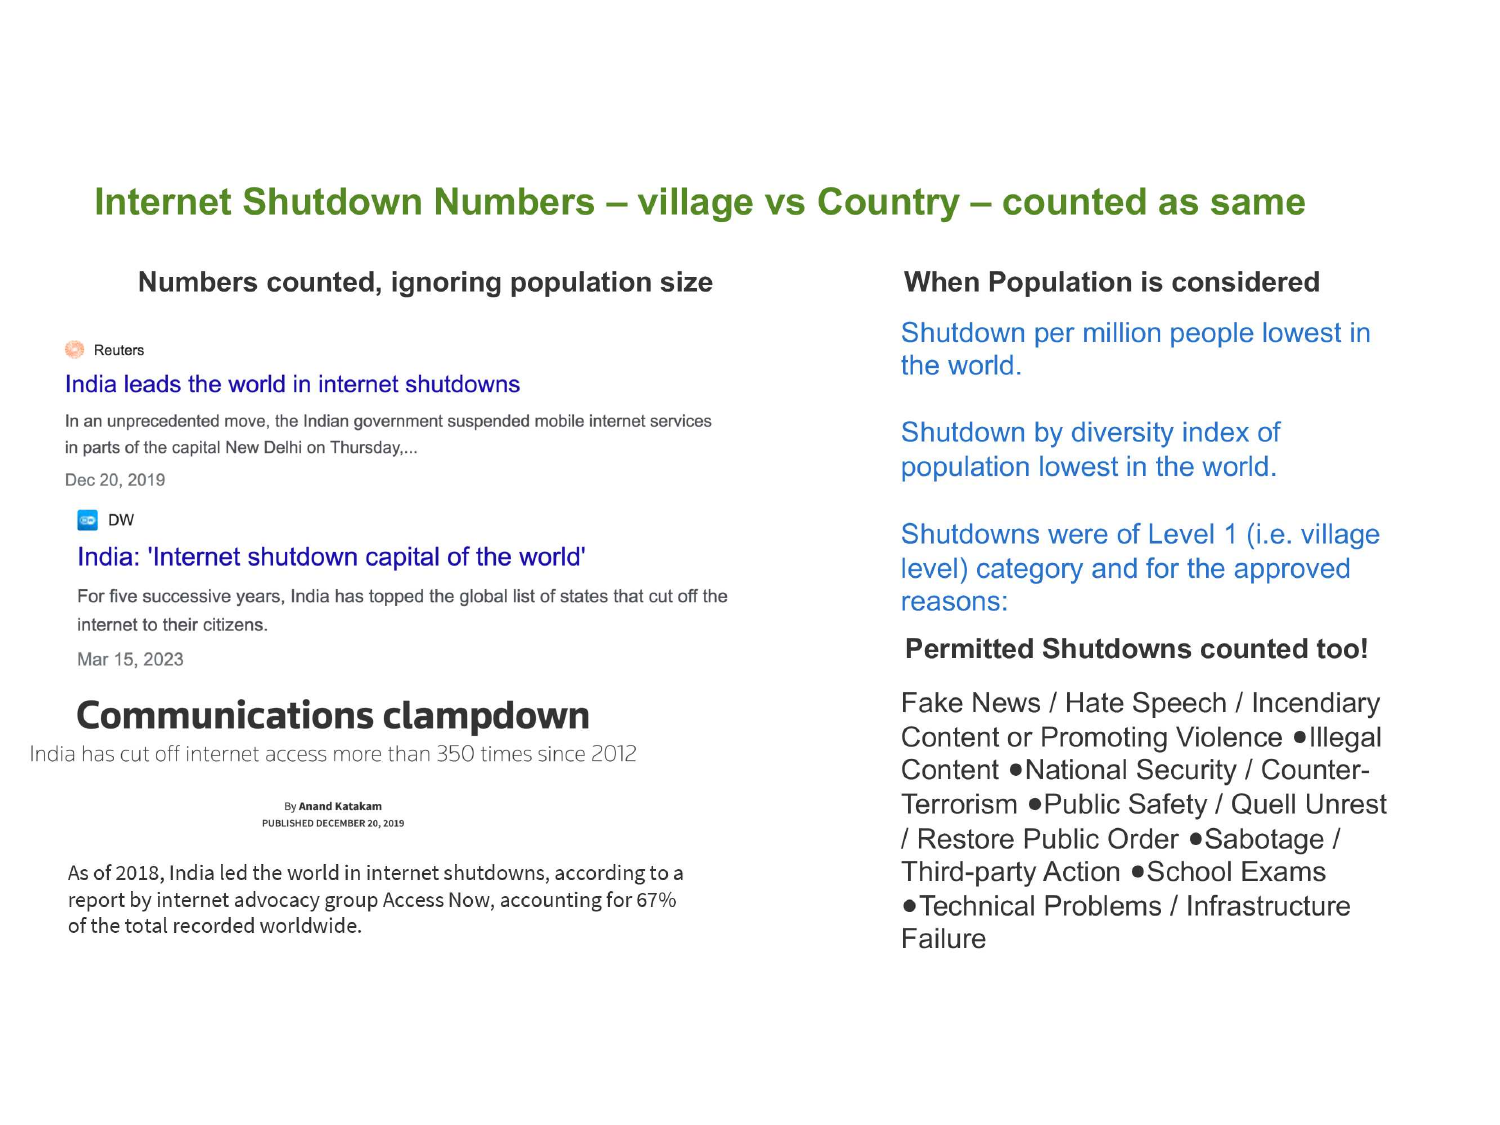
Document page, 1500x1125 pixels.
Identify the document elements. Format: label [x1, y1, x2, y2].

picture [0, 141, 1500, 987]
